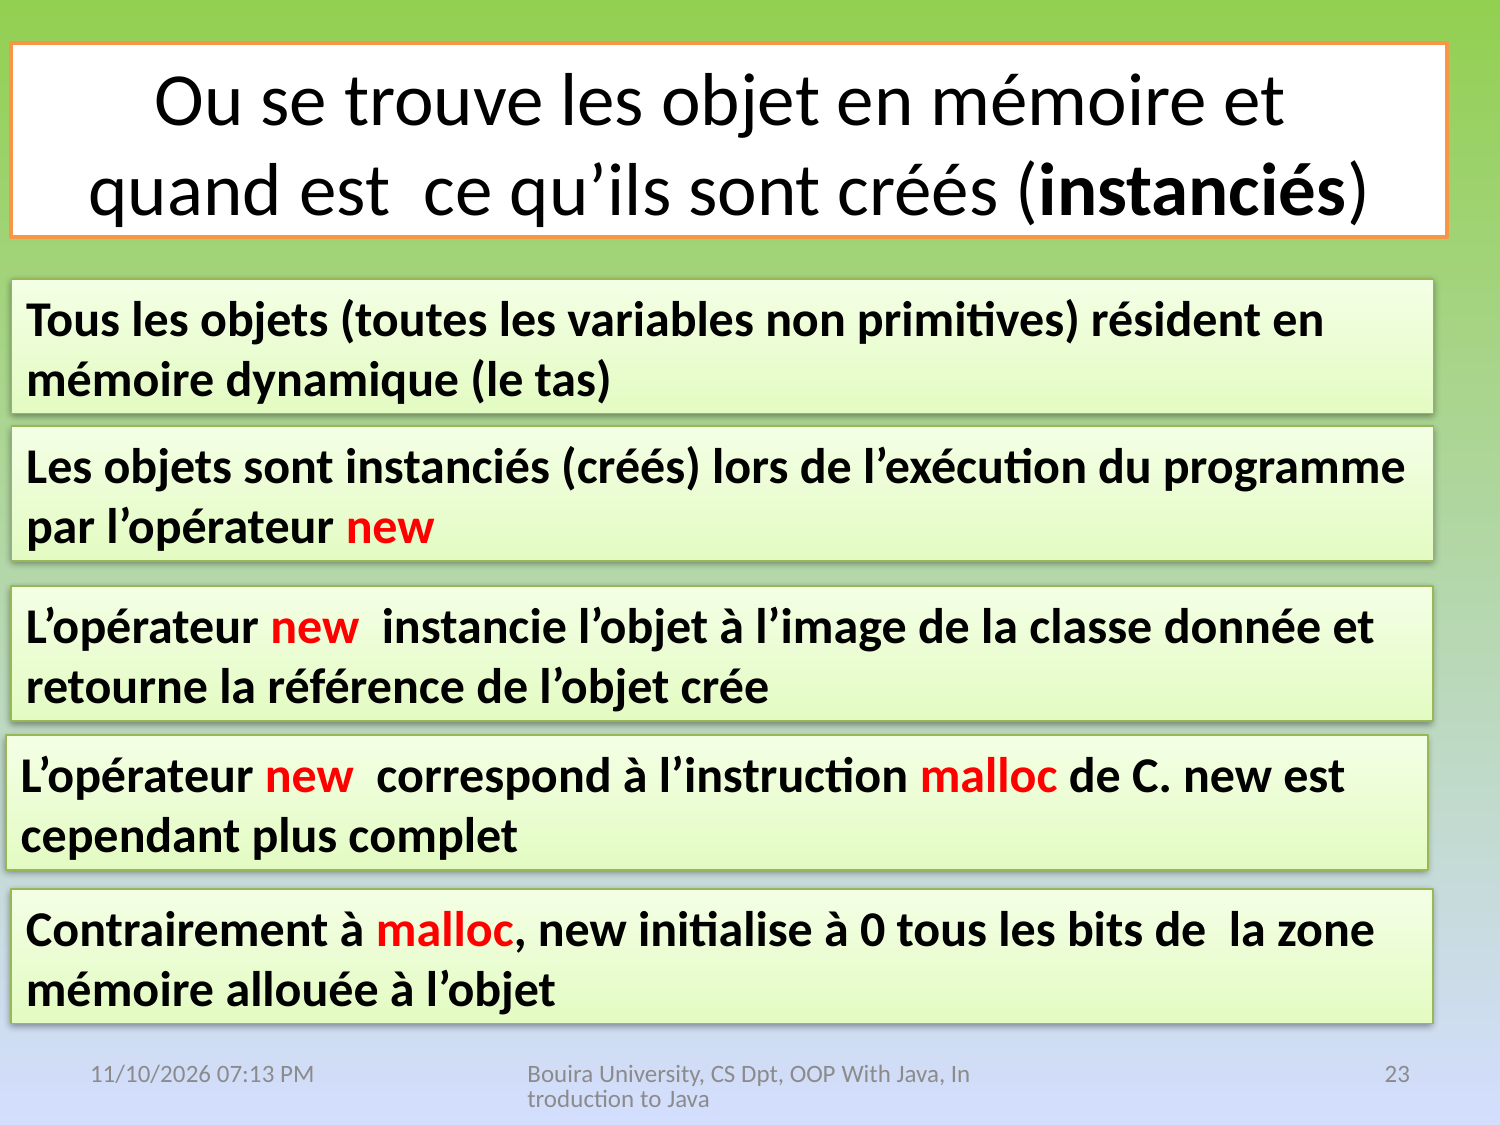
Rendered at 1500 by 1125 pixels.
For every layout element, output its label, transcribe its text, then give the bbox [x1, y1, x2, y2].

text_box Contrairement à malloc, new initialise à 0 tous les bits de la zone mémoire allouée à l’objet [10, 888, 1434, 1024]
slide_number 23 [1074, 1042, 1425, 1103]
text_box L’opérateur new instancie l’objet à l’image de la classe donnée et retourne la référence de l’objet crée [10, 585, 1434, 722]
text_box Ou se trouve les objet en mémoire et quand est ce qu’ils sont créés (instanciés) [9, 41, 1449, 239]
text_box Les objets sont instanciés (créés) lors de l’exécution du programme par l’opérateur new [11, 425, 1434, 562]
text_box Tous les objets (toutes les variables non primitives) résident en mémoire dynamique (le tas) [11, 278, 1434, 414]
footer Bouira University, CS Dpt, OOP With Java, Introduction to Java [512, 1042, 988, 1103]
slide_number 13 نيسان، 21 [75, 1042, 425, 1103]
text_box L’opérateur new correspond à l’instruction malloc de C. new est cependant plus complet [5, 734, 1429, 871]
